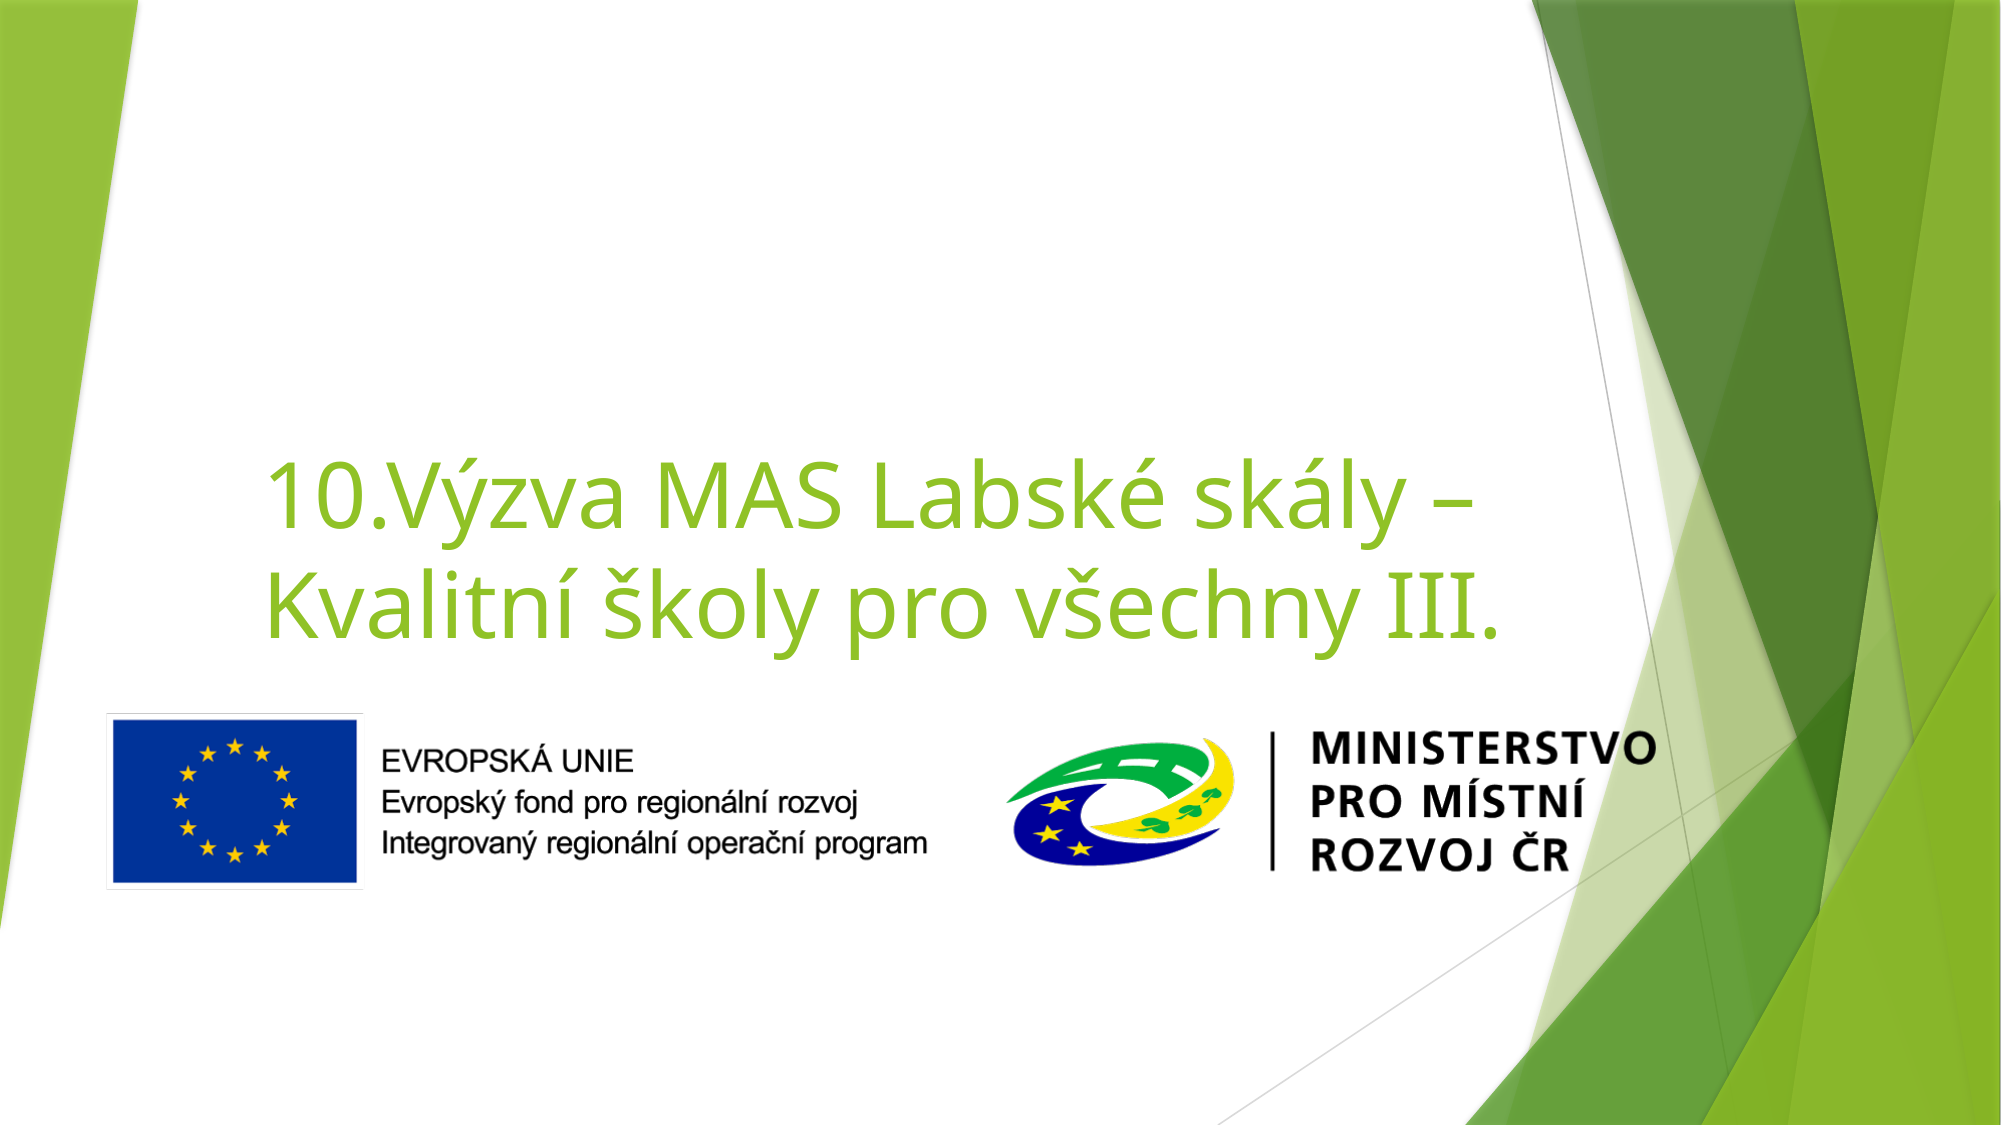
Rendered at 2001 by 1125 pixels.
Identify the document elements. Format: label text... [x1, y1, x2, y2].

title 10.Výzva MAS Labské skály – Kvalitní školy pro všechny III. [247, 244, 1522, 663]
picture [58, 663, 1710, 937]
